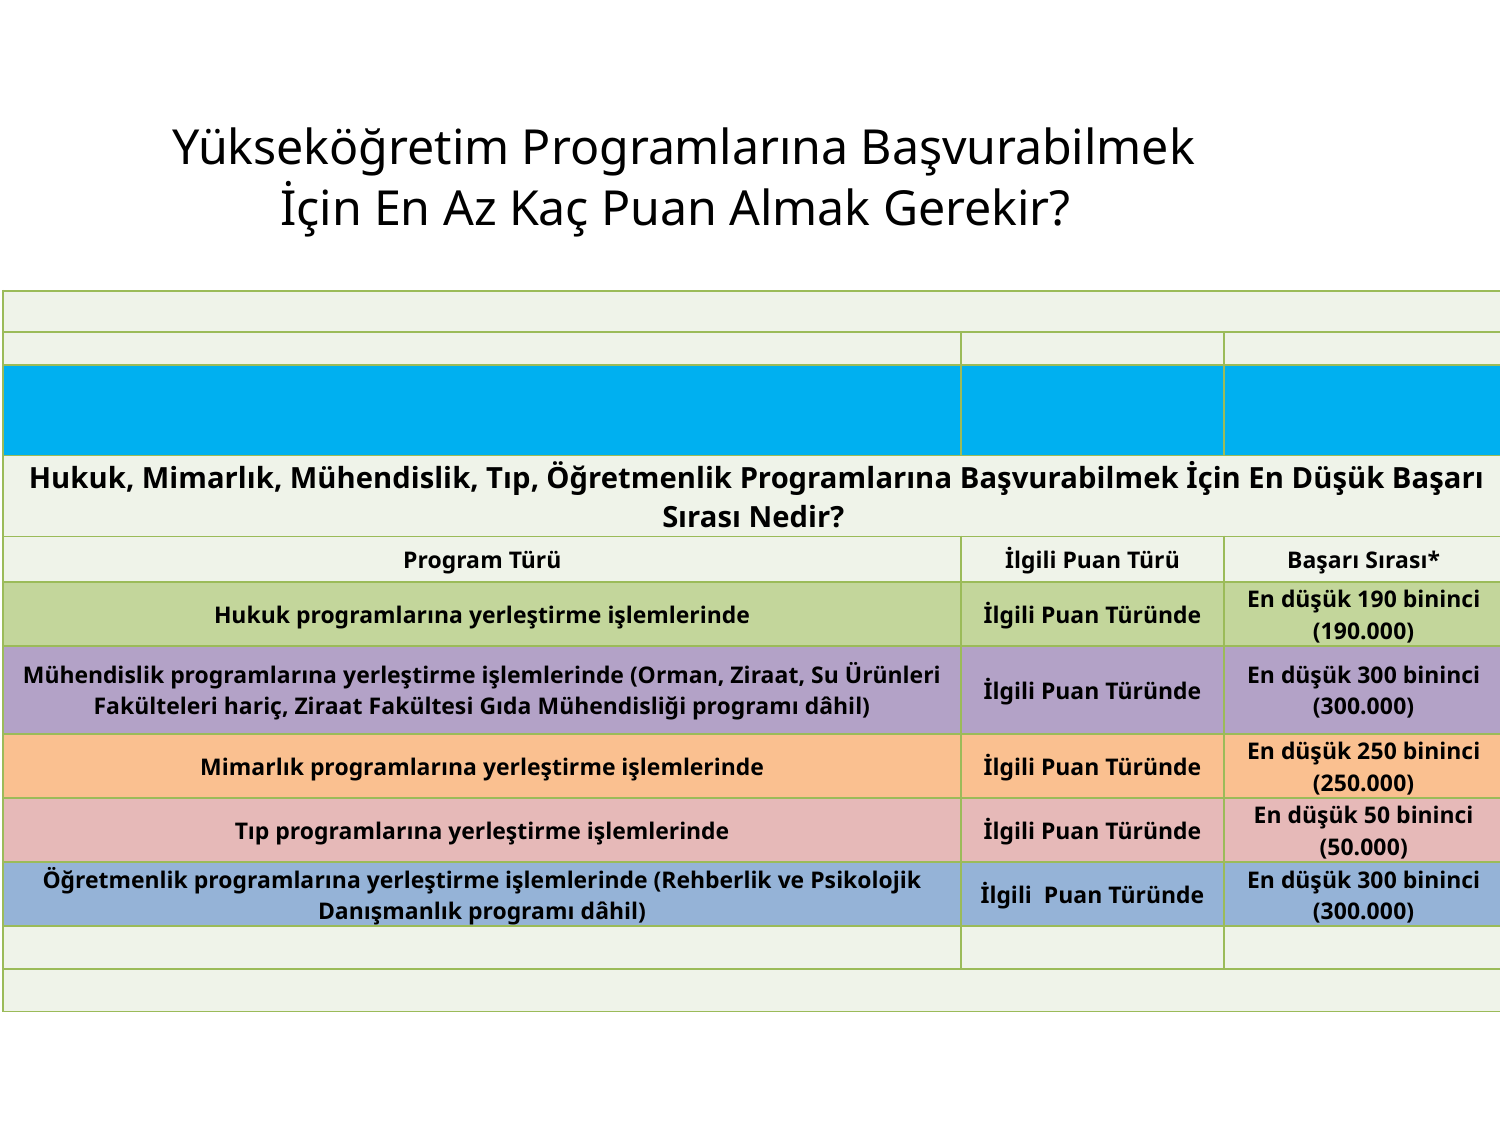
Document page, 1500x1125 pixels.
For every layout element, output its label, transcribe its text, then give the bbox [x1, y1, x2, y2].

table_cell Hukuk programlarına yerleştirme işlemlerinde [4, 583, 960, 645]
table_cell [4, 970, 1500, 1011]
table_cell Mimarlık programlarına yerleştirme işlemlerinde [4, 735, 960, 797]
table_cell İlgili Puan Türünde [962, 799, 1223, 861]
table_cell [1225, 366, 1500, 455]
title Yükseköğretim Programlarına Başvurabilmek İçin En Az Kaç Puan Almak Gerekir? [112, 90, 1240, 290]
table_cell En düşük 250 bininci (250.000) [1225, 735, 1500, 797]
table_cell [962, 333, 1223, 364]
table_cell [1225, 333, 1500, 364]
table_cell Mühendislik programlarına yerleştirme işlemlerinde (Orman, Ziraat, Su Ürünleri Fakülteleri hariç, Ziraat Fakültesi Gıda Mühendisliği programı dâhil) [4, 647, 960, 733]
table_cell En düşük 50 bininci (50.000) [1225, 799, 1500, 861]
table_cell Hukuk, Mimarlık, Mühendislik, Tıp, Öğretmenlik Programlarına Başvurabilmek İçin En Düşük Başarı Sırası Nedir? [4, 456, 1500, 536]
table_header [4, 292, 1500, 331]
table_cell İlgili Puan Türünde [962, 735, 1223, 797]
table_cell Tıp programlarına yerleştirme işlemlerinde [4, 799, 960, 861]
table_cell Öğretmenlik programlarına yerleştirme işlemlerinde (Rehberlik ve Psikolojik Danışmanlık programı dâhil) [4, 863, 960, 925]
table_cell İlgili Puan Türünde [962, 863, 1223, 925]
table_cell Başarı Sırası* [1225, 537, 1500, 581]
table_cell En düşük 190 bininci (190.000) [1225, 583, 1500, 645]
table_cell İlgili Puan Türü [962, 537, 1223, 581]
table_cell İlgili Puan Türünde [962, 583, 1223, 645]
table_cell [4, 927, 960, 968]
table_cell En düşük 300 bininci (300.000) [1225, 647, 1500, 733]
table_cell İlgili Puan Türünde [962, 647, 1223, 733]
table_cell En düşük 300 bininci (300.000) [1225, 863, 1500, 925]
table_cell [4, 366, 960, 455]
table_cell [962, 927, 1223, 968]
table_cell [4, 333, 960, 364]
table_cell [1225, 927, 1500, 968]
table_cell Program Türü [4, 537, 960, 581]
table_cell [962, 366, 1223, 455]
